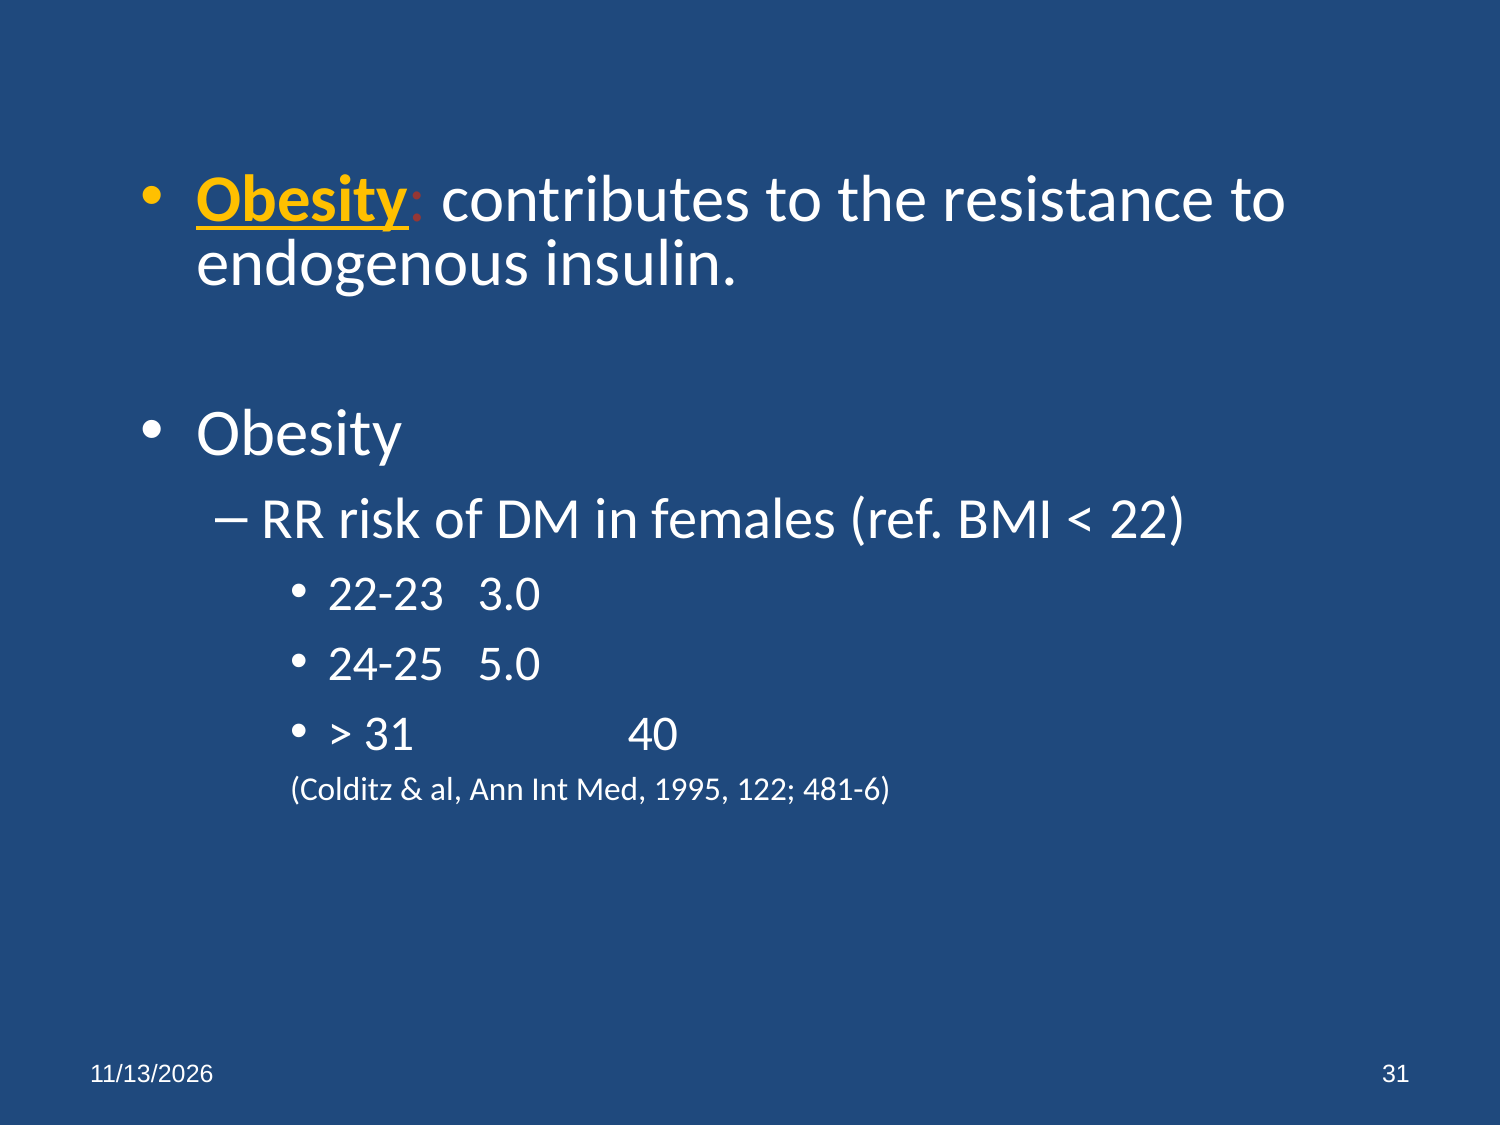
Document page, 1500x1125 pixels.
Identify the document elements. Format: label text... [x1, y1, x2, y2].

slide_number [75, 1042, 425, 1103]
slide_number 31 [1074, 1042, 1425, 1103]
list Obesity: contributes to the resistance to endogenous insulin. Obesity RR risk of DM in females (ref. BMI < 22) 22-23 3.0 24-25 5.0 > 31 40 (Colditz & al, Ann Int Med, 1995, 122; 481-6) [125, 162, 1465, 1000]
